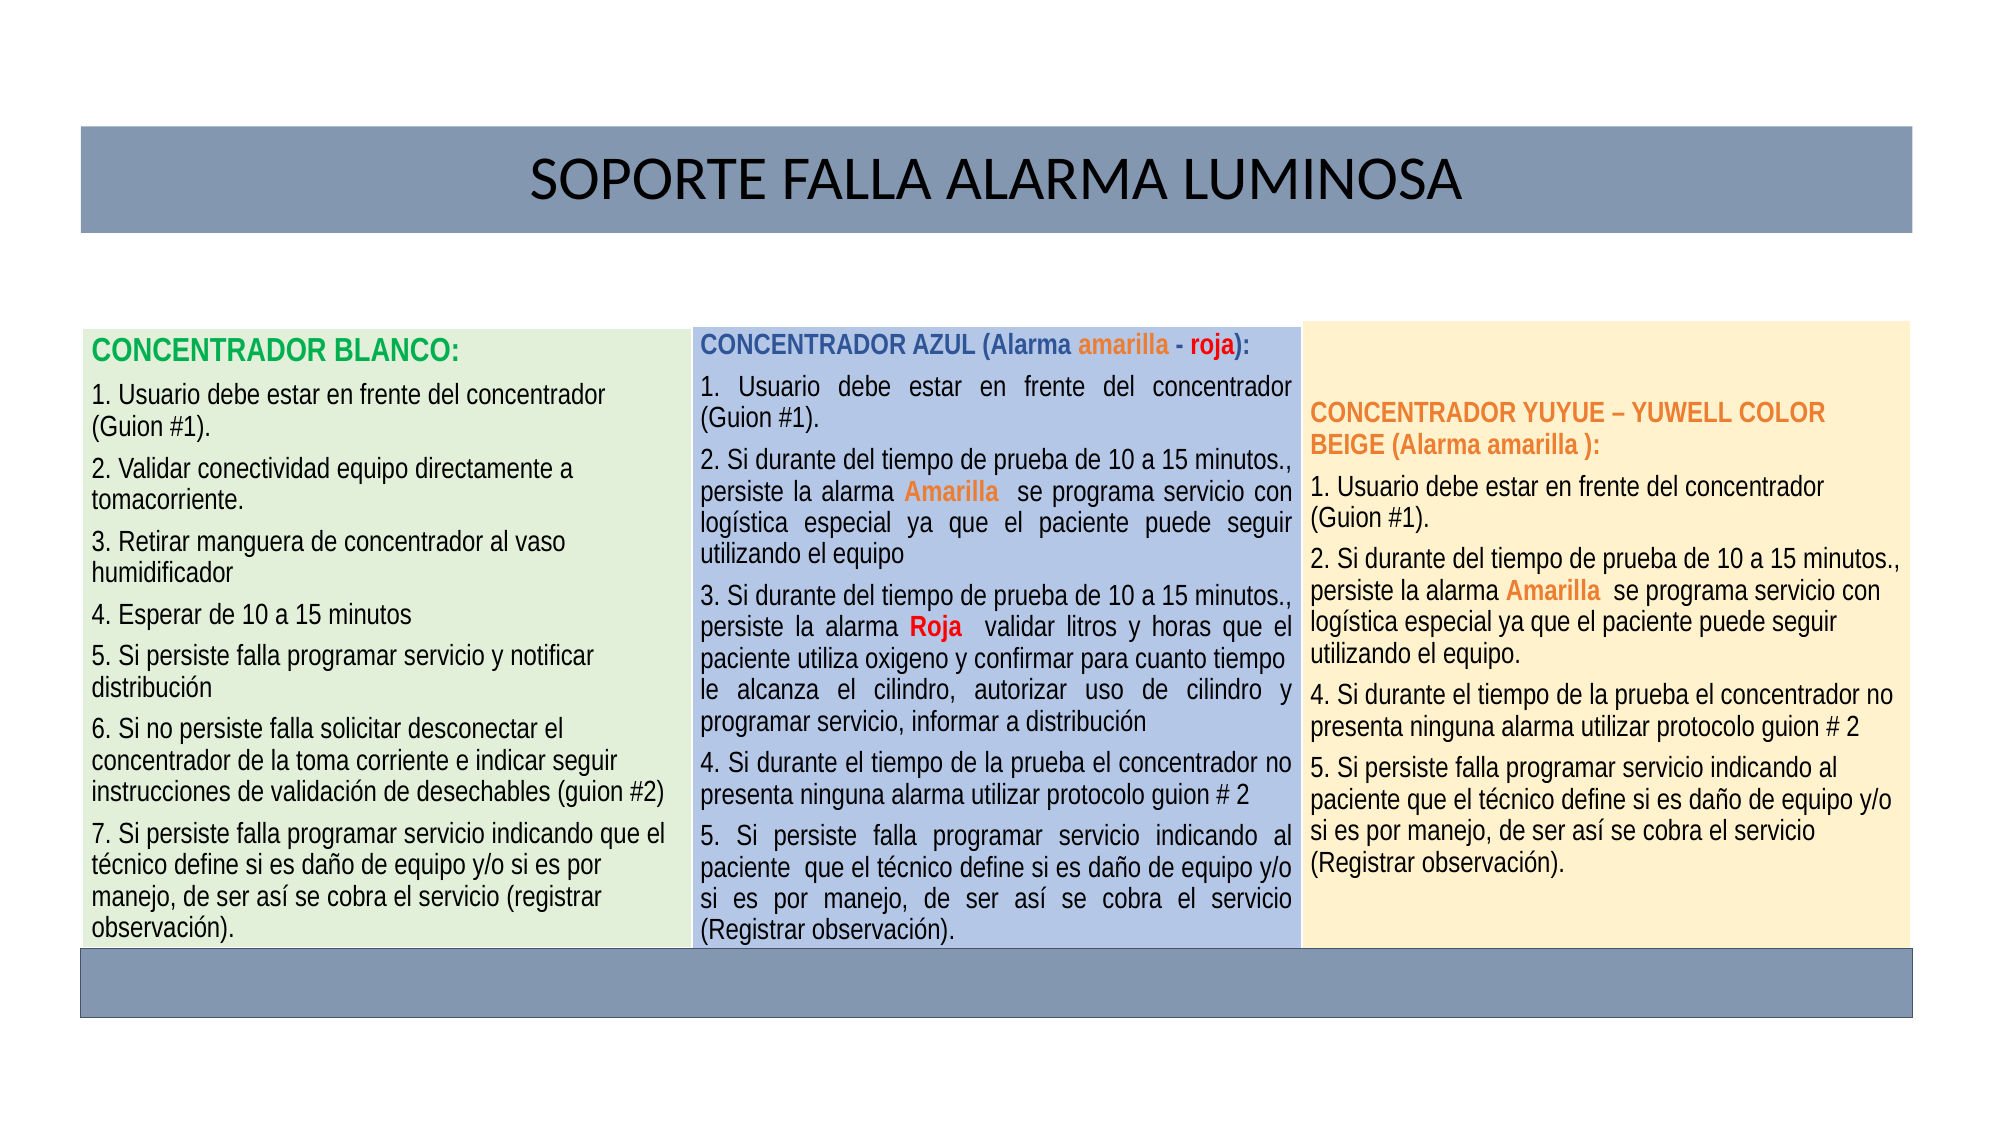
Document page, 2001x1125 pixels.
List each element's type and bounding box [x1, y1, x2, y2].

list [80, 78, 1913, 1066]
